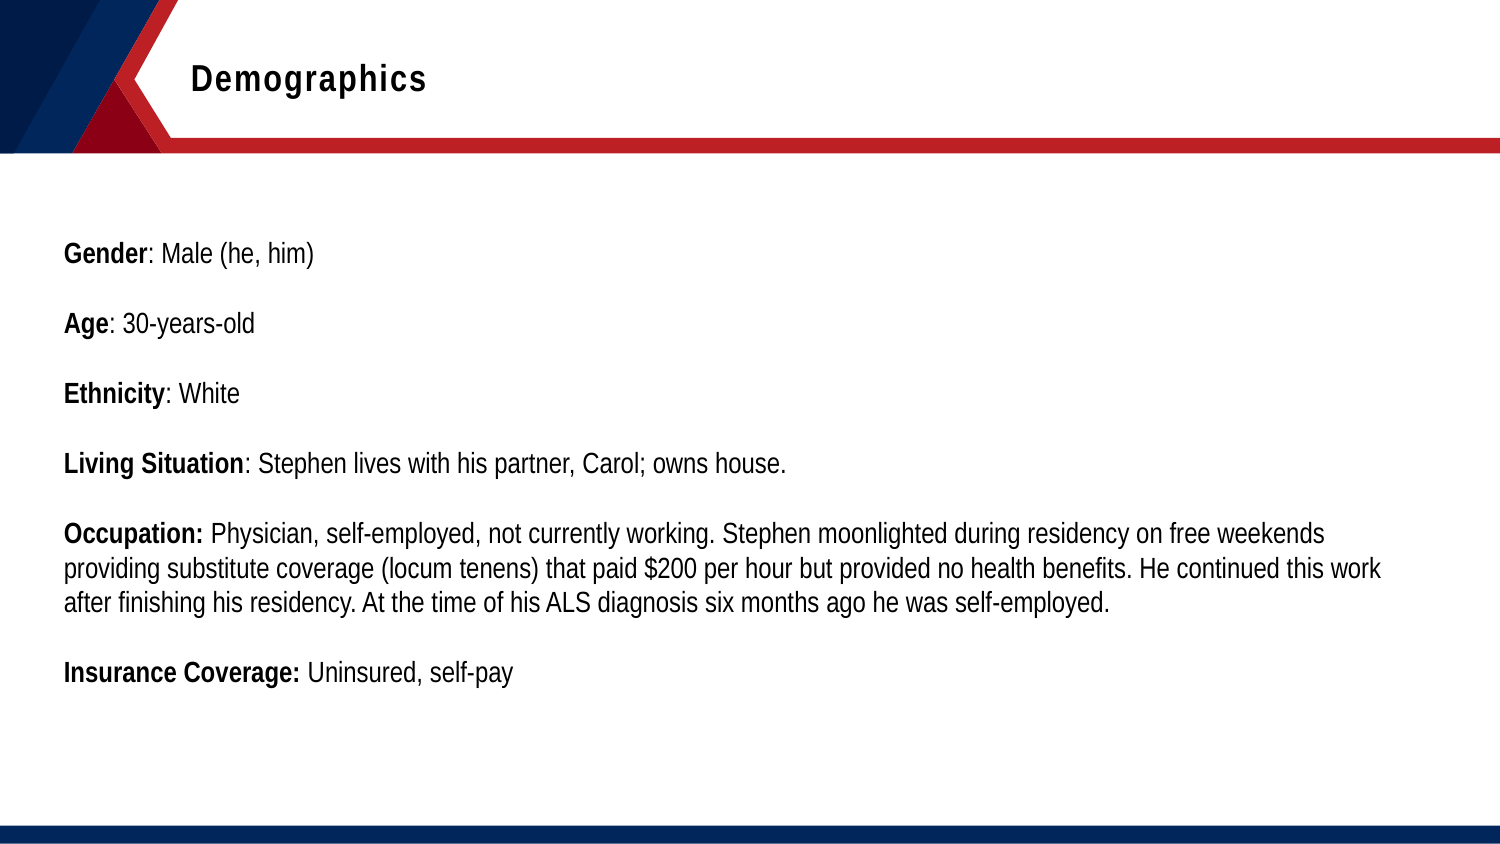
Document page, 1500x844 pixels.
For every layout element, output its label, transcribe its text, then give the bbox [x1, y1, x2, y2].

text_box [0, 825, 1500, 844]
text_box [0, 0, 1500, 154]
text_box Gender: Male (he, him) Age: 30-years-old Ethnicity: White Living Situation: Stephen lives with his partner, Carol; owns house. Occupation: Physician, self-employed, not currently working. Stephen moonlighted during residency on free weekends providing substitute coverage (locum tenens) that paid $200 per hour but provided no health benefits. He continued this work after finishing his residency. At the time of his ALS diagnosis six months ago he was self-employed. Insurance Coverage: Uninsured, self-pay [49, 226, 1424, 766]
